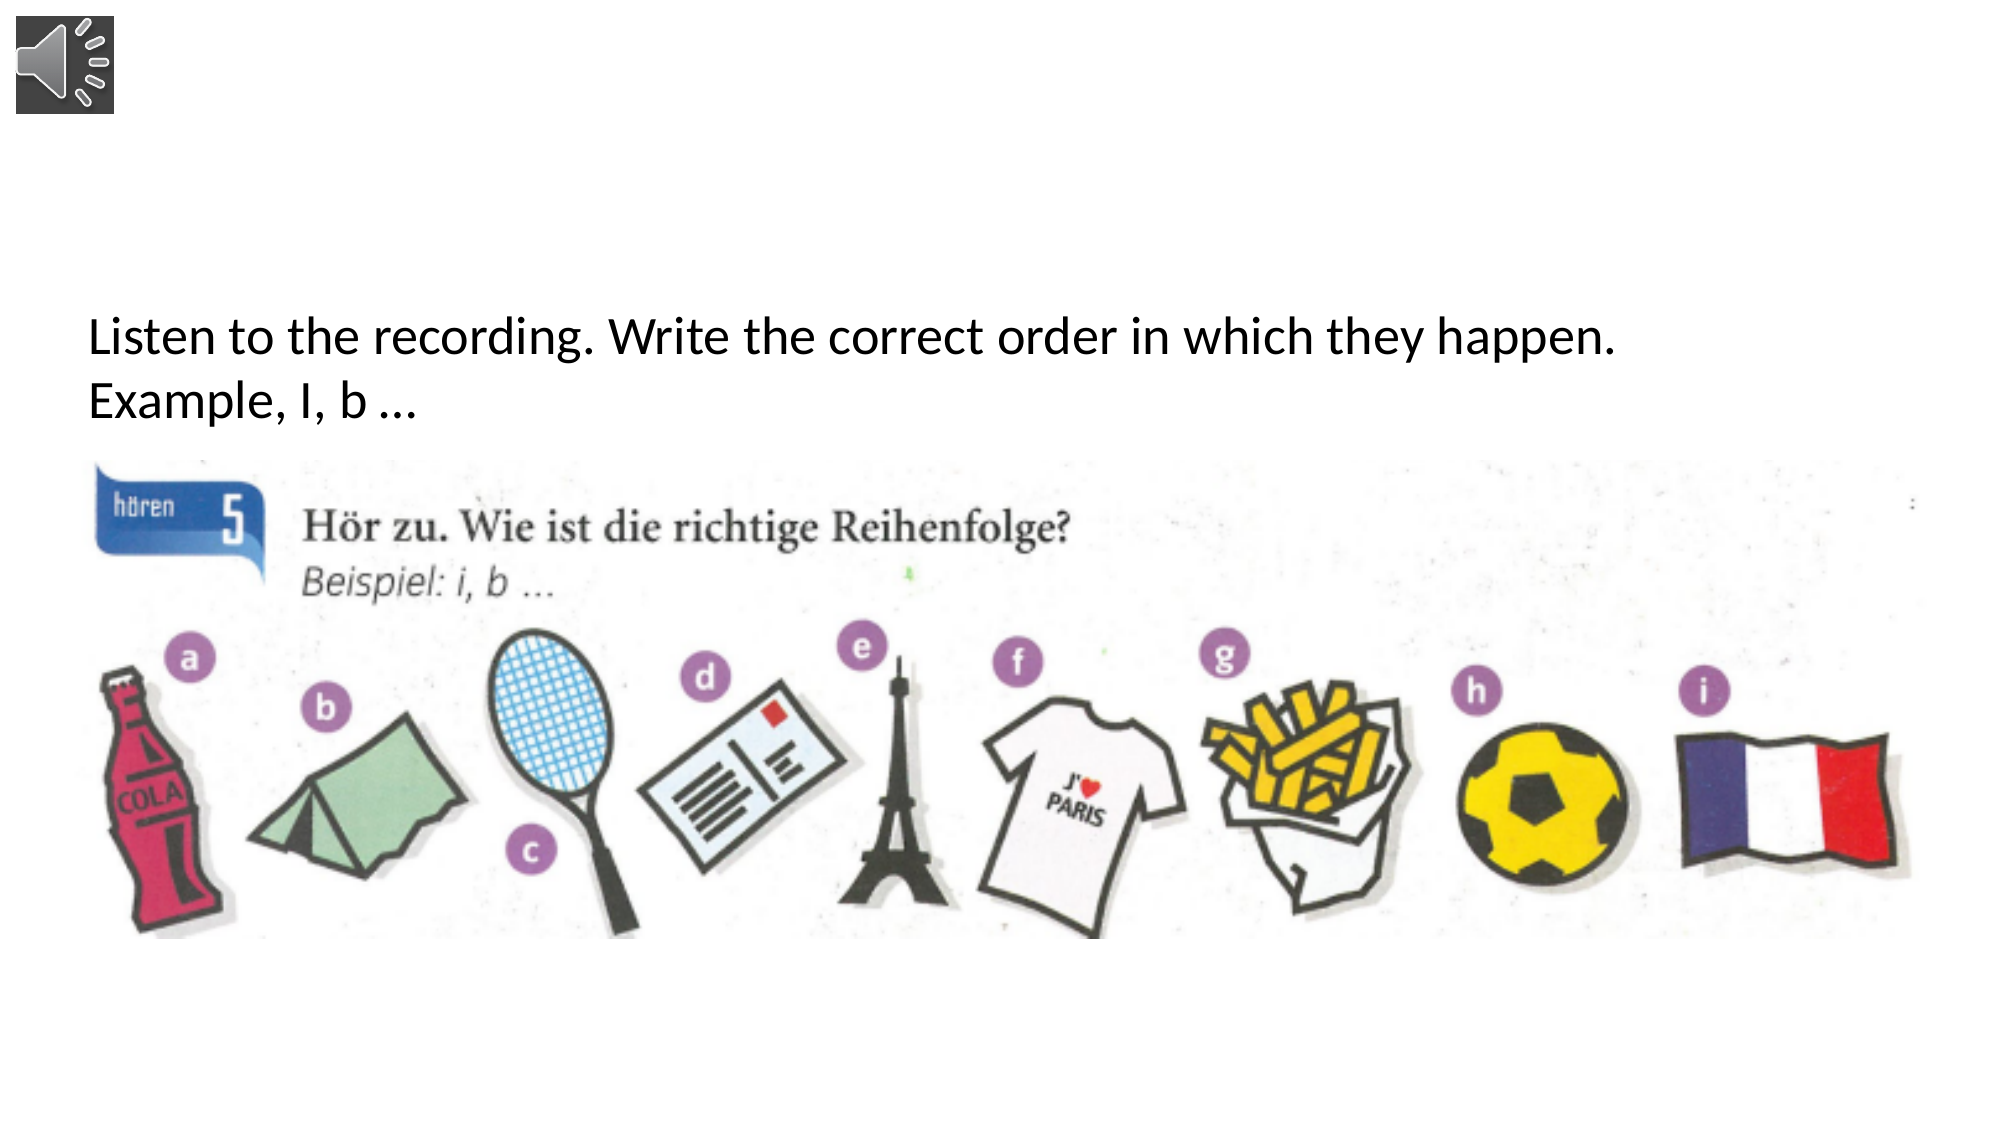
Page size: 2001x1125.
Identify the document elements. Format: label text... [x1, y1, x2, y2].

picture [73, 460, 1927, 939]
text_box Listen to the recording. Write the correct order in which they happen. Example, I, b … [73, 292, 1927, 438]
picture [15, 15, 116, 116]
